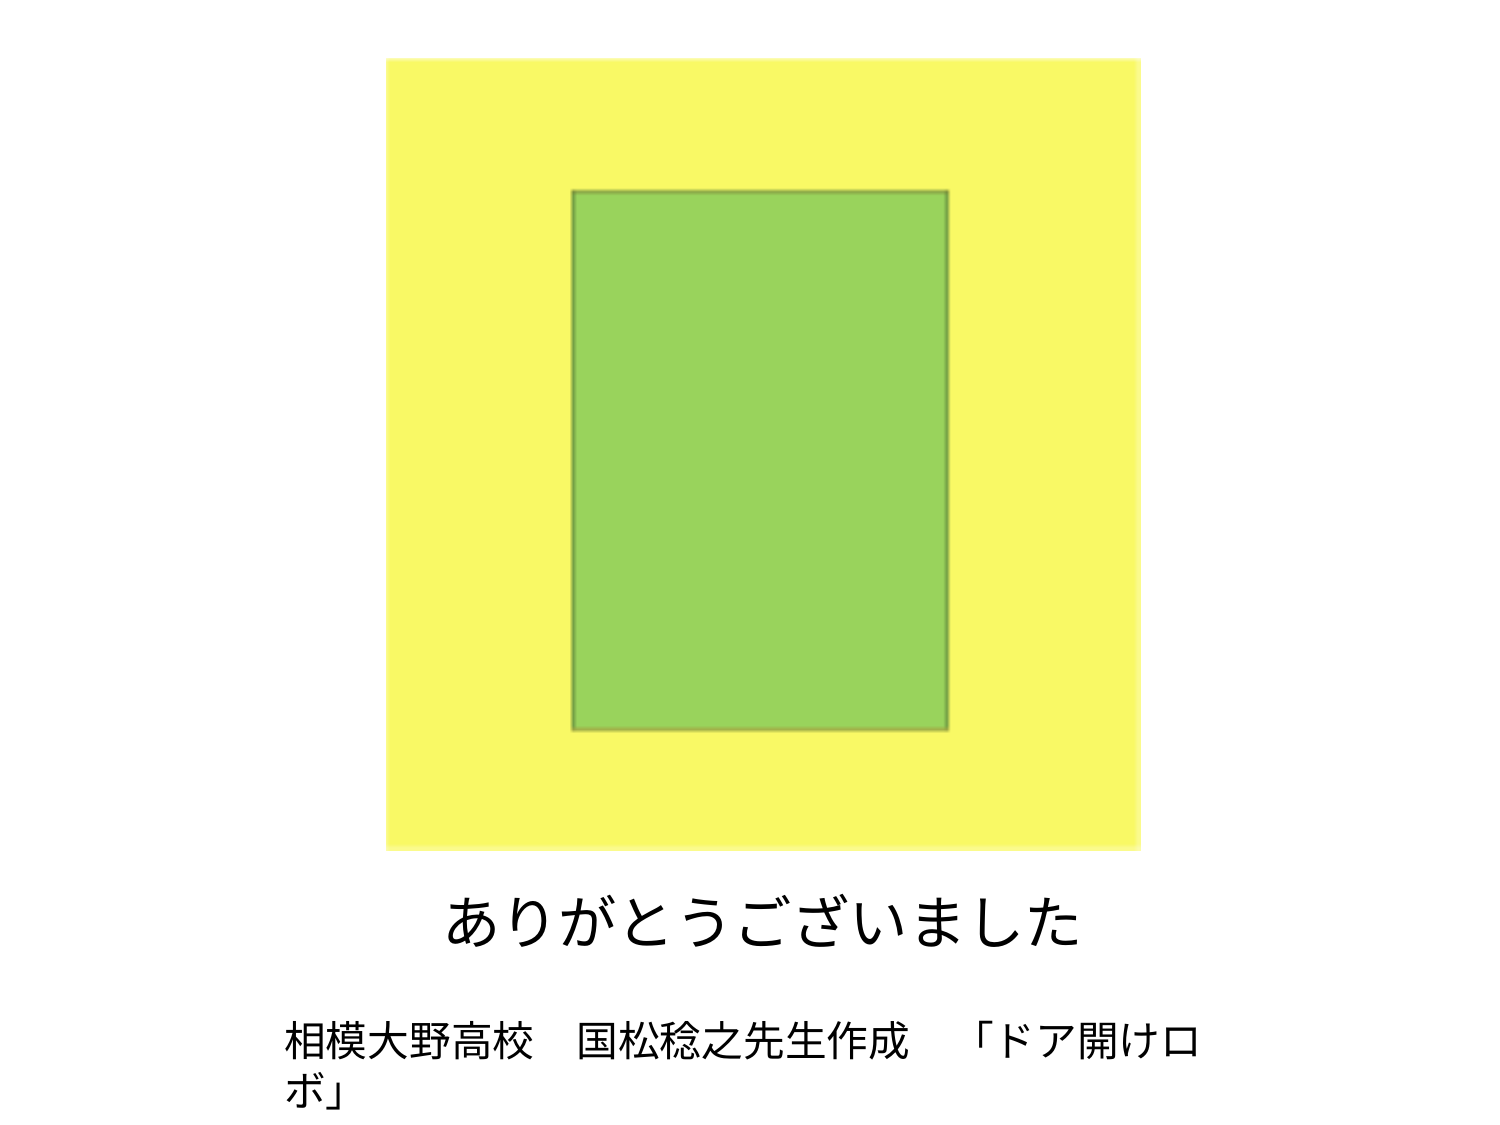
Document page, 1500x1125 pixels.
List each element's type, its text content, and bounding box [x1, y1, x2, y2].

text_box 相模大野高校 国松稔之先生作成 「ドア開けロボ」 [269, 1007, 1239, 1123]
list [386, 58, 1141, 851]
text_box ありがとうございました [427, 878, 1098, 964]
